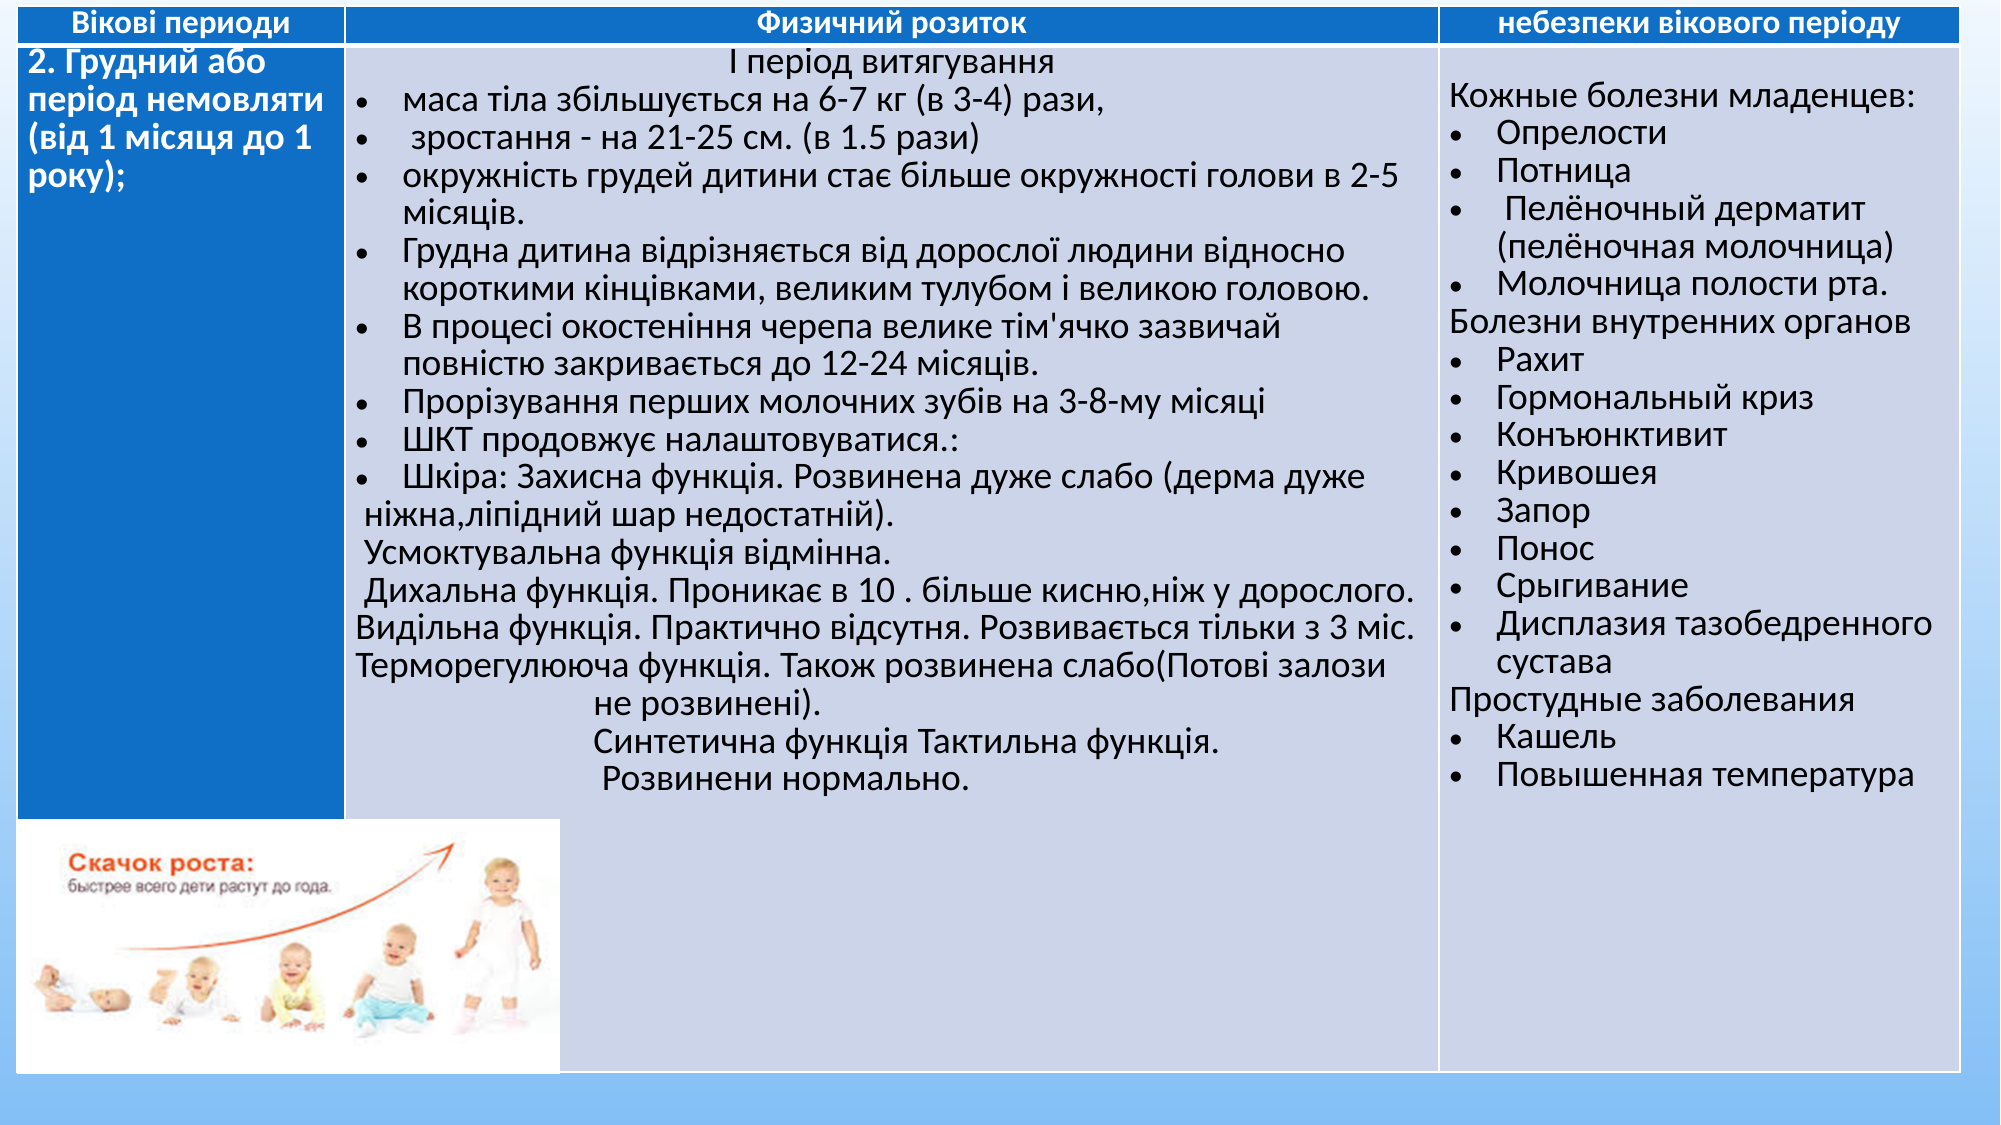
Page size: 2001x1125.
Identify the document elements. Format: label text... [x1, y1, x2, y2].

table_cell Кожные болезни младенцев: Опрелости Потница Пелёночный дерматит (пелёночная молочница) Молочница полости рта. Болезни внутренних органов Рахит Гормональный криз Конъюнктивит Кривошея Запор Понос Срыгивание Дисплазия тазобедренного сустава Простудные заболевания Кашель Повышенная температура [1440, 48, 1959, 1071]
table_header небезпеки вікового періоду [1440, 7, 1959, 43]
table_header Вікові периоди [18, 7, 344, 43]
table_header Физичний розиток [346, 7, 1438, 43]
table_cell 2. Грудний або період немовляти (від 1 місяця до 1 року); [18, 48, 344, 819]
picture [17, 819, 560, 1074]
table_cell І період витягування маса тіла збільшується на 6-7 кг (в 3-4) рази, зростання - на 21-25 см. (в 1.5 рази) окружність грудей дитини стає більше окружності голови в 2-5 місяців. Грудна дитина відрізняється від дорослої людини відносно короткими кінцівками, великим тулубом і великою головою. В процесі окостеніння черепа велике тім'ячко зазвичай повністю закривається до 12-24 місяців. Прорізування перших молочних зубів на 3-8-му місяці ШКТ продовжує налаштовуватися.: Шкіра: Захисна функція. Розвинена дуже слабо (дерма дуже ніжна,ліпідний шар недостатній). Усмоктувальна функція відмінна. Дихальна функція. Проникає в 10 . більше кисню,ніж у дорослого. Видільна функція. Практично відсутня. Розвивається тільки з 3 міс. Терморегулююча функція. Також розвинена слабо(Потові залози не розвинені). Синтетична функція Тактильна функція. Розвинени нормально. [346, 48, 1438, 1071]
